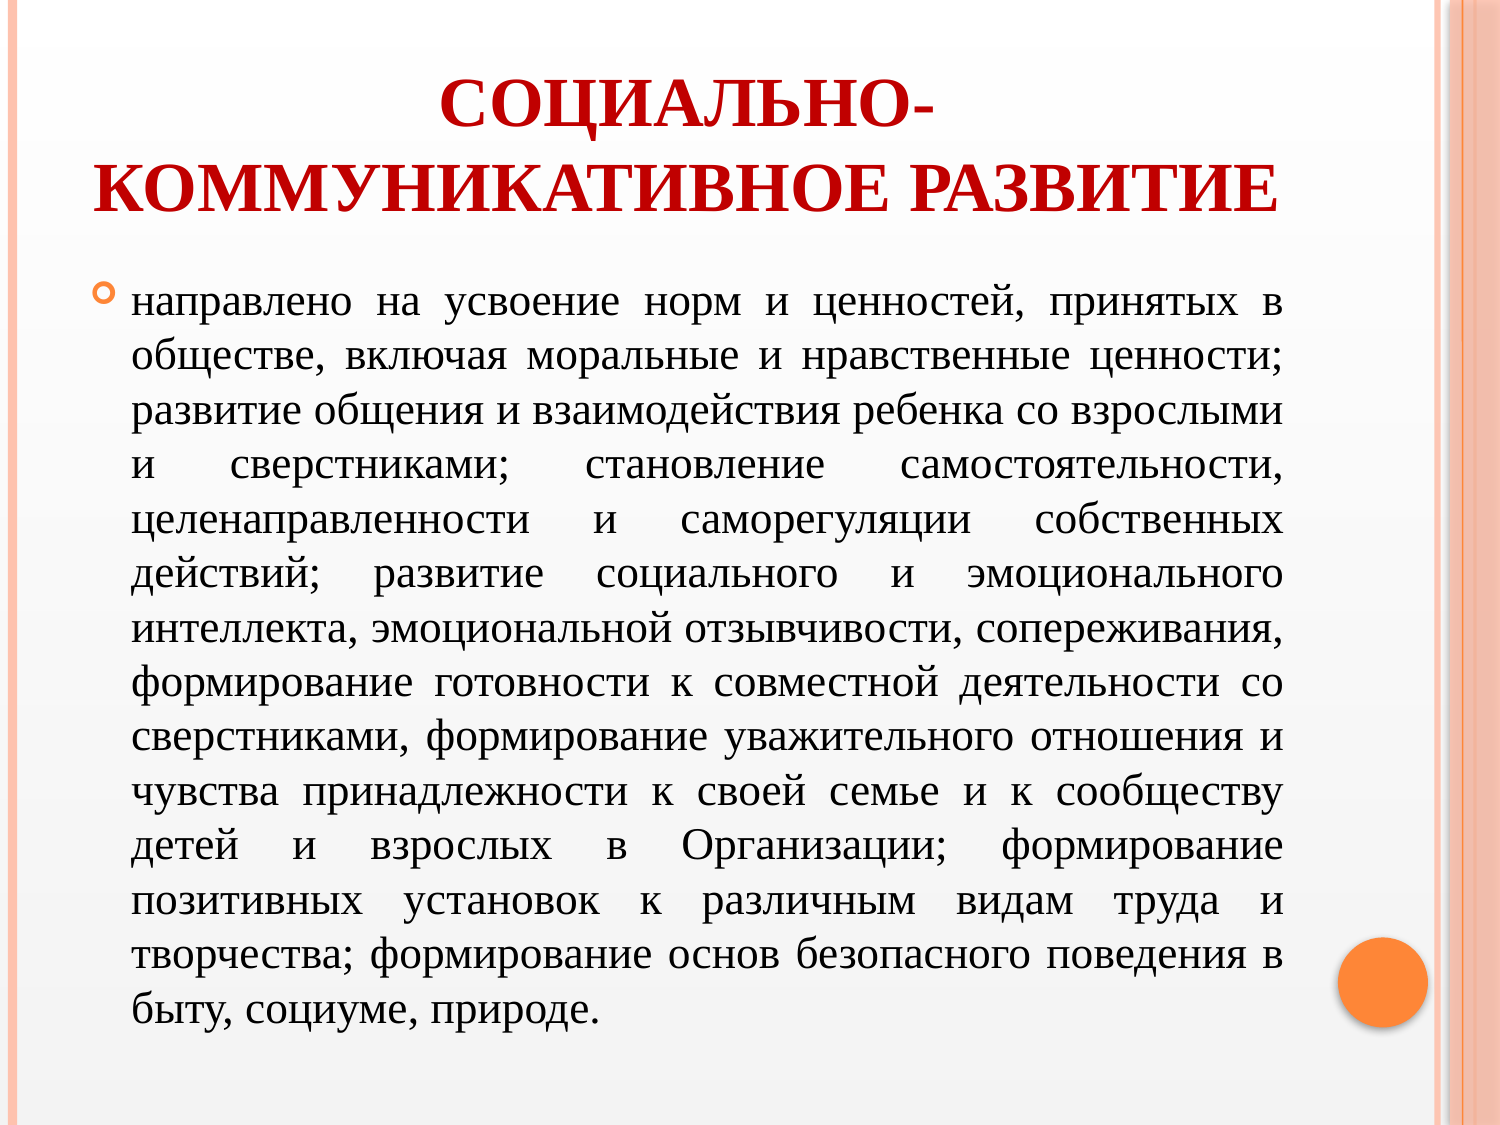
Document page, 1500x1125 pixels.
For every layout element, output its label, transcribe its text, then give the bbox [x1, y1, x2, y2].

title Социально- коммуникативное развитие [75, 45, 1300, 233]
list направлено на усвоение норм и ценностей, принятых в обществе, включая моральные и нравственные ценности; развитие общения и взаимодействия ребенка со взрослыми и сверстниками; становление самостоятельности, целенаправленности и саморегуляции собственных действий; развитие социального и эмоционального интеллекта, эмоциональной отзывчивости, сопереживания, формирование готовности к совместной деятельности со сверстниками, формирование уважительного отношения и чувства принадлежности к своей семье и к сообществу детей и взрослых в Организации; формирование позитивных установок к различным видам труда и творчества; формирование основ безопасного поведения в быту, социуме, природе. [75, 262, 1300, 1062]
